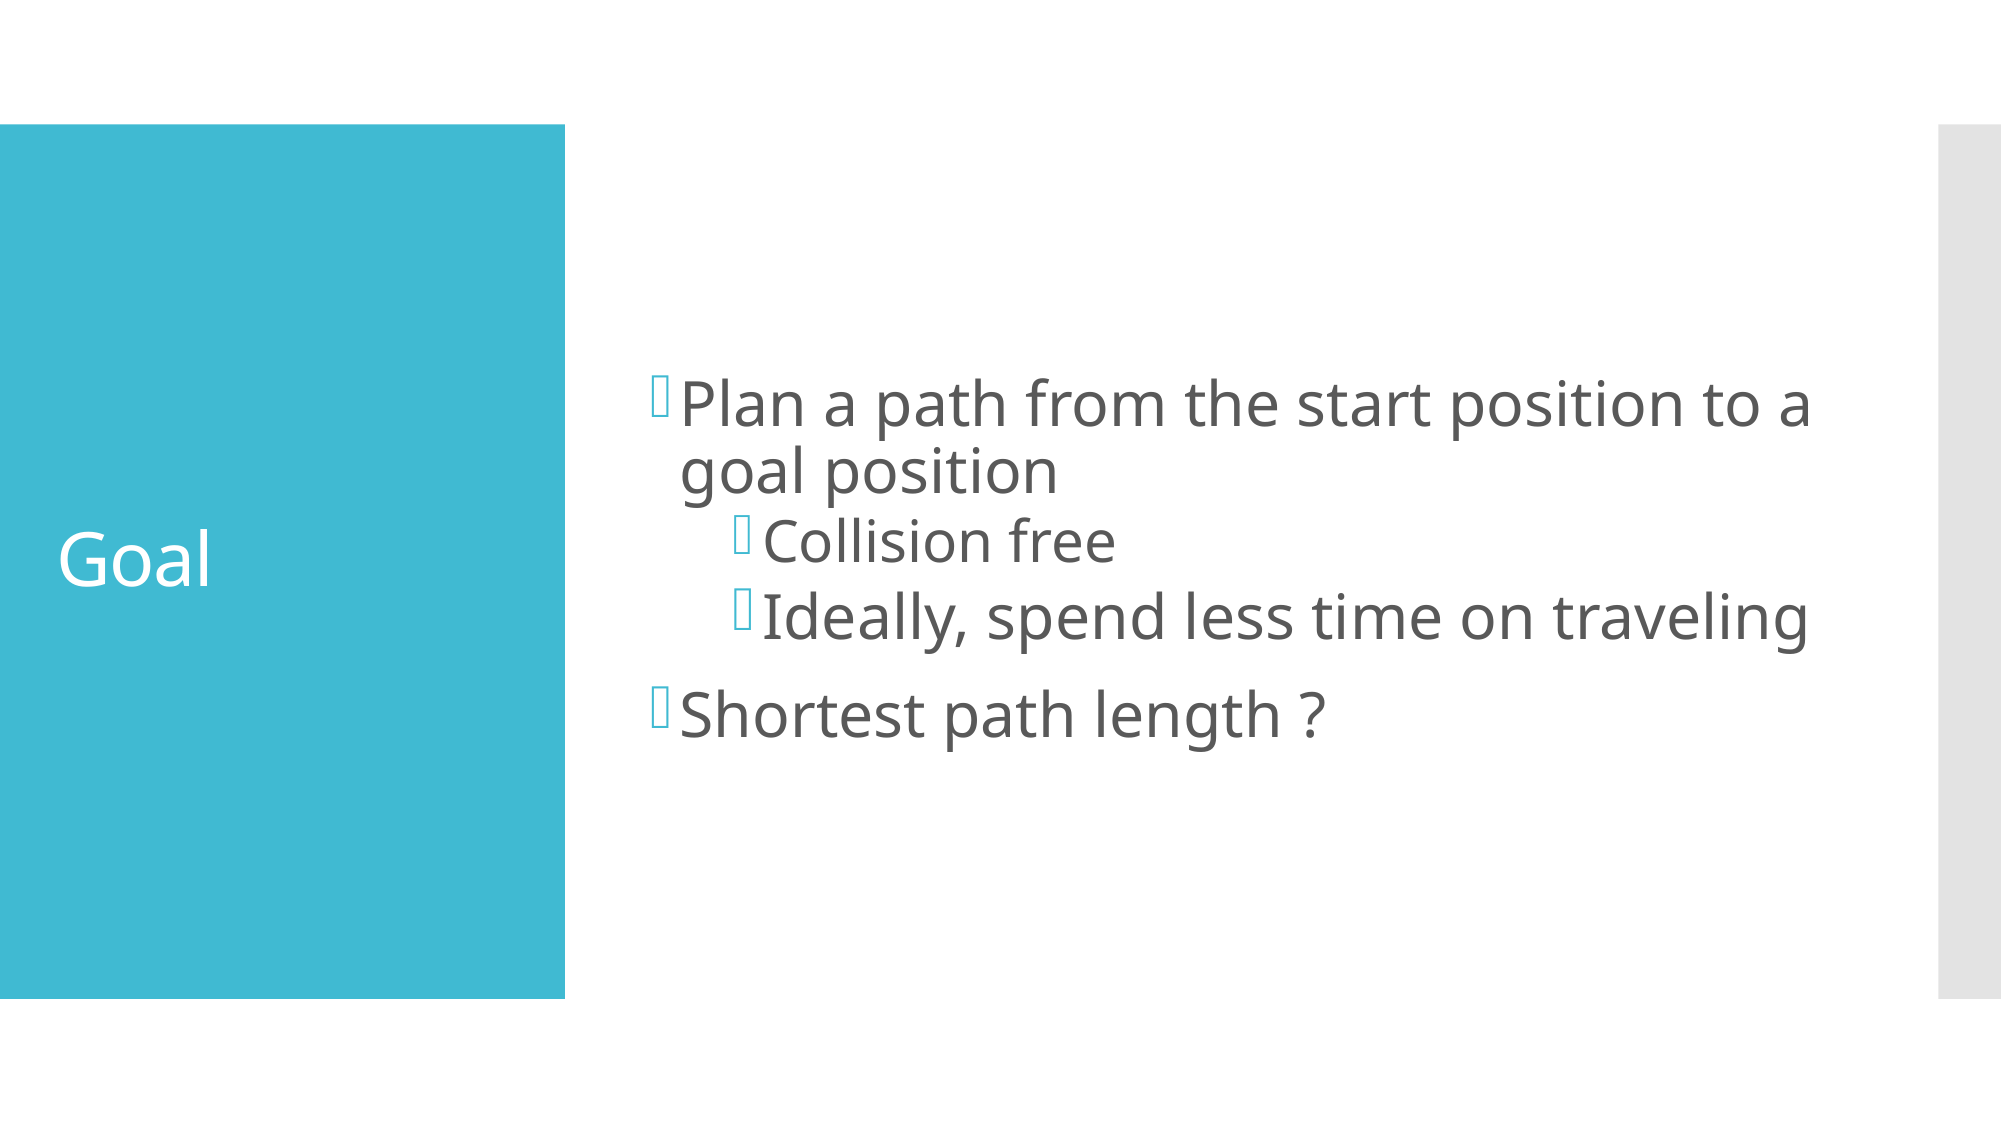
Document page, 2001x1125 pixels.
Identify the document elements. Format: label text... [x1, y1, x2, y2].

list Plan a path from the start position to a goal position Collision free Ideally, spend less time on traveling Shortest path length ? [634, 141, 1835, 982]
title Goal [41, 184, 525, 940]
